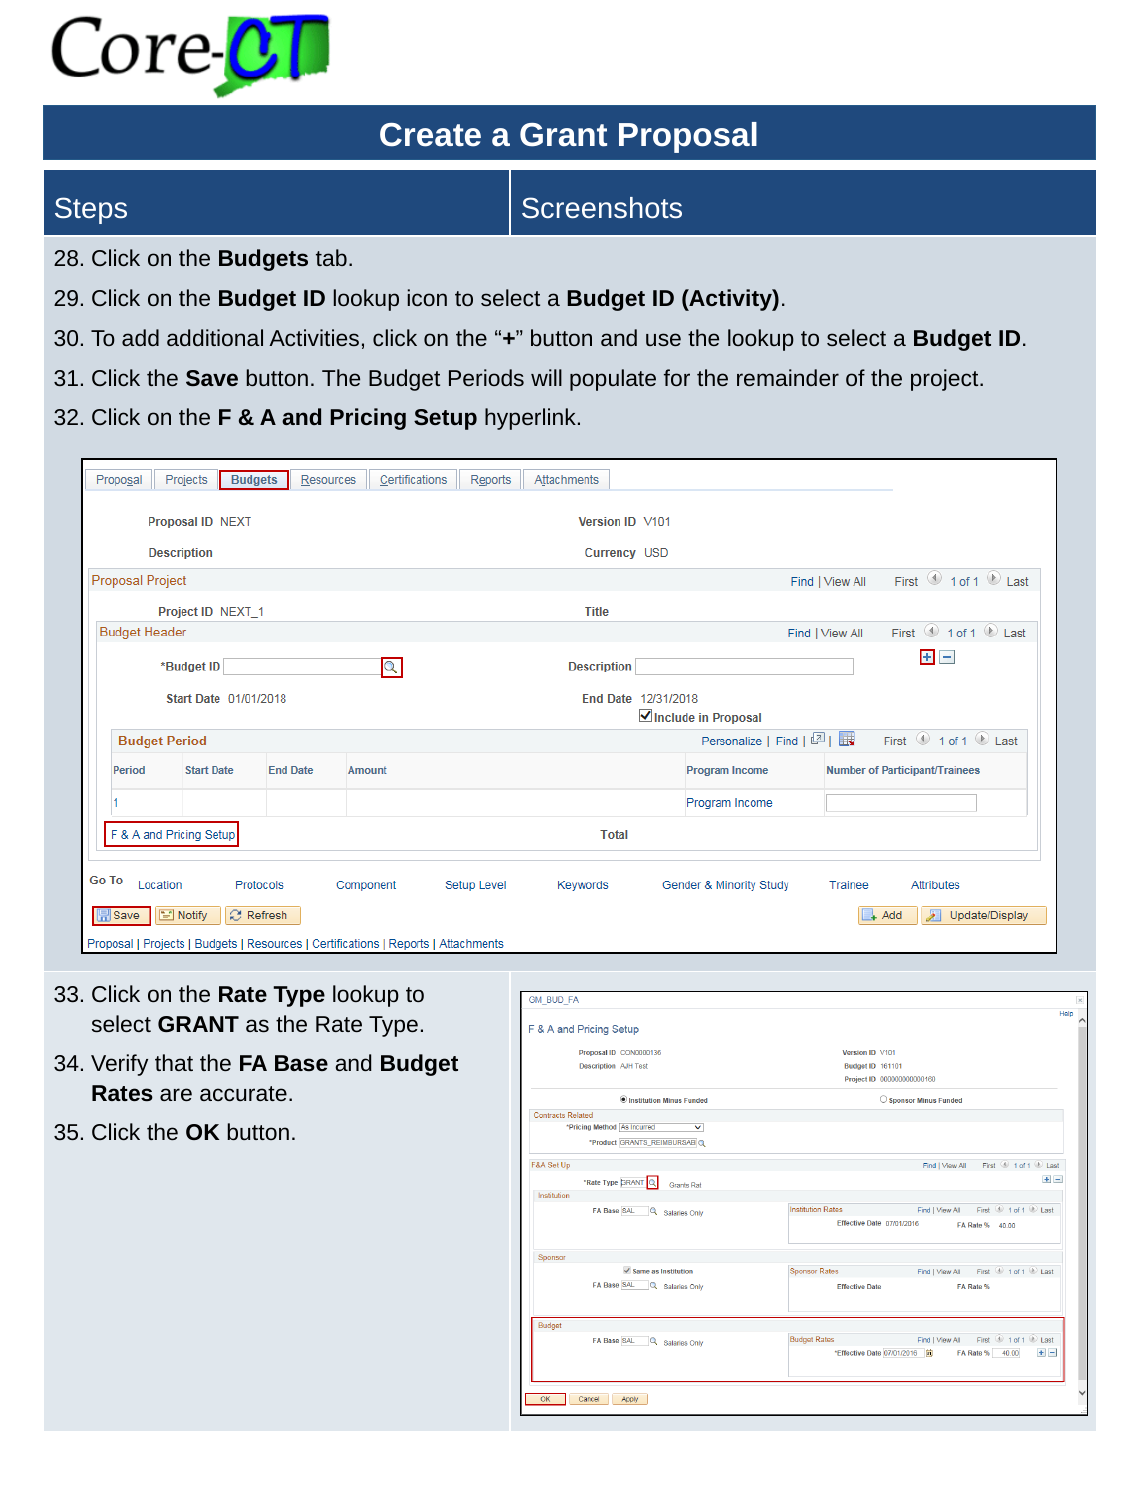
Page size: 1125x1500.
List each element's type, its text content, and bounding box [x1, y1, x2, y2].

picture [45, 9, 334, 99]
table_header Steps [44, 170, 509, 235]
table_cell Click on the Budgets tab. Click on the Budget ID lookup icon to select a Budget ID (Activity). To add additional Activities, click on the “+” button and use the lookup to select a Budget ID. Click the Save button. The Budget Periods will populate for the remainder of the project. Click on the F & A and Pricing Setup hyperlink. [44, 237, 1096, 971]
picture [82, 459, 1056, 953]
table_cell [511, 972, 1096, 1431]
table_header Screenshots [511, 170, 1096, 235]
picture [520, 992, 1087, 1415]
table_cell Click on the Rate Type lookup to select GRANT as the Rate Type. Verify that the FA Base and Budget Rates are accurate. Click the OK button. [44, 972, 509, 1431]
text_box Create a Grant Proposal [43, 105, 1096, 160]
